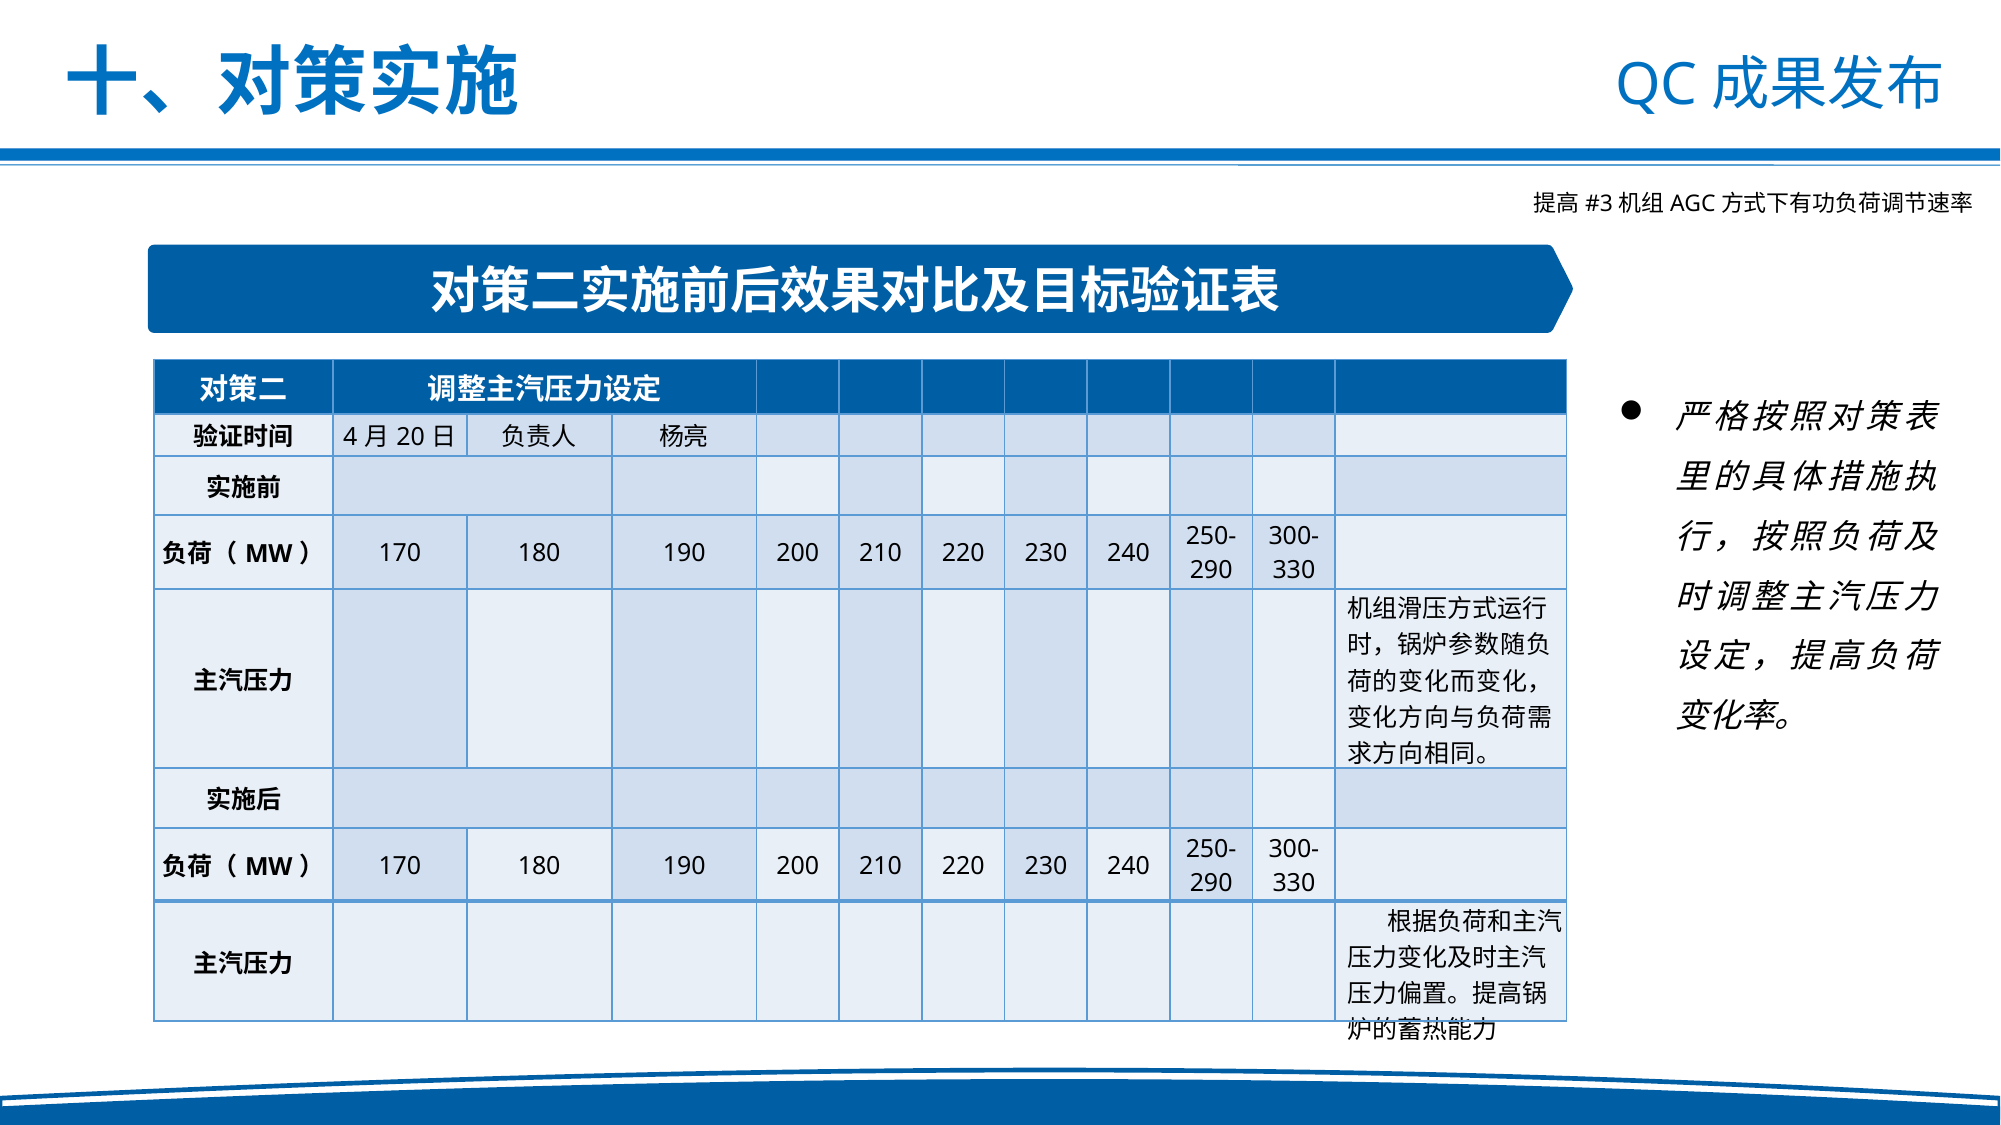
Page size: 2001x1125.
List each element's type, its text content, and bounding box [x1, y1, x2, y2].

table_cell [840, 903, 921, 1020]
text_box 严格按照对策表里的具体措施执行，按照负荷及时调整主汽压力设定，提高负荷变化率。 [1604, 367, 1953, 742]
table_cell [334, 769, 611, 827]
table_cell [923, 590, 1004, 767]
table_cell 负荷（MW） [155, 516, 332, 588]
table_cell 220 [923, 829, 1004, 899]
table_cell 300-330 [1253, 829, 1334, 899]
text_box 十、对策实施 [49, 26, 600, 131]
table_cell 实施前 [155, 457, 332, 514]
table_cell [757, 457, 838, 514]
table_header [840, 360, 921, 413]
table_cell 230 [1005, 516, 1086, 588]
table_cell 主汽压力 [155, 590, 332, 767]
table_cell [1336, 516, 1566, 588]
table_cell 210 [840, 829, 921, 899]
text_box 对策二实施前后效果对比及目标验证表 [154, 250, 1567, 327]
table_cell 170 [334, 516, 466, 588]
table_cell [1088, 903, 1169, 1020]
table_cell [1171, 903, 1252, 1020]
table_header [1253, 360, 1334, 413]
table_header [1088, 360, 1169, 413]
table_cell [1171, 769, 1252, 827]
table_cell [613, 590, 756, 767]
table_cell [334, 457, 611, 514]
table_header [923, 360, 1004, 413]
table_cell [923, 415, 1004, 455]
table_cell 180 [468, 516, 611, 588]
table_cell 主汽压力 [155, 903, 332, 1020]
table_cell [840, 590, 921, 767]
table_cell [613, 903, 756, 1020]
table_cell 250-290 [1171, 829, 1252, 899]
table_cell [1171, 457, 1252, 514]
table_cell 240 [1088, 829, 1169, 899]
table_cell 230 [1005, 829, 1086, 899]
table_cell 根据负荷和主汽压力变化及时主汽压力偏置。提高锅炉的蓄热能力 [1336, 903, 1566, 1020]
table_cell [334, 903, 466, 1020]
table_cell [613, 769, 756, 827]
table_cell 验证时间 [155, 415, 332, 455]
table_cell [1088, 415, 1169, 455]
table_cell [923, 769, 1004, 827]
table_cell [1253, 769, 1334, 827]
table_cell [1171, 590, 1252, 767]
table_cell 负荷（MW） [155, 829, 332, 899]
table_cell [334, 590, 466, 767]
table_cell [923, 903, 1004, 1020]
table_cell [1005, 769, 1086, 827]
table_cell 240 [1088, 516, 1169, 588]
table_cell 200 [757, 516, 838, 588]
table_header [1336, 360, 1566, 413]
table_cell [757, 590, 838, 767]
table_cell [468, 590, 611, 767]
table_cell [1005, 590, 1086, 767]
table_cell [1088, 769, 1169, 827]
table_cell 220 [923, 516, 1004, 588]
table_header [757, 360, 838, 413]
table_cell 190 [613, 516, 756, 588]
table_cell [757, 769, 838, 827]
table_cell [1005, 415, 1086, 455]
table_header [1171, 360, 1252, 413]
table_cell [1336, 829, 1566, 899]
table_header [1005, 360, 1086, 413]
table_cell [923, 457, 1004, 514]
table_cell [1088, 590, 1169, 767]
table_header 调整主汽压力设定 [334, 360, 756, 413]
table_cell 实施后 [155, 769, 332, 827]
table_cell 4月20日 [334, 415, 466, 455]
table_cell [1005, 457, 1086, 514]
table_cell [1171, 415, 1252, 455]
table_cell [840, 457, 921, 514]
table_cell 170 [334, 829, 466, 899]
table_cell [468, 903, 611, 1020]
table_header 对策二 [155, 360, 332, 413]
table_cell 杨亮 [613, 415, 756, 455]
table_cell 200 [757, 829, 838, 899]
table_cell [1253, 903, 1334, 1020]
table_cell 300-330 [1253, 516, 1334, 588]
table_cell 负责人 [468, 415, 611, 455]
table_cell [613, 457, 756, 514]
table_cell [757, 903, 838, 1020]
table_cell [1005, 903, 1086, 1020]
table_cell [840, 769, 921, 827]
table_cell 180 [468, 829, 611, 899]
table_cell [1336, 769, 1566, 827]
table_cell 机组滑压方式运行时，锅炉参数随负荷的变化而变化，变化方向与负荷需求方向相同。 负荷增加缓慢。 [1336, 590, 1566, 767]
table_cell [757, 415, 838, 455]
table_cell [1336, 457, 1566, 514]
table_cell [1088, 457, 1169, 514]
table_cell 250-290 [1171, 516, 1252, 588]
table_cell [1336, 415, 1566, 455]
table_cell 190 [613, 829, 756, 899]
table_cell [840, 415, 921, 455]
table_cell [1253, 590, 1334, 767]
table_cell [1253, 457, 1334, 514]
table_cell [1253, 415, 1334, 455]
table_cell 210 [840, 516, 921, 588]
